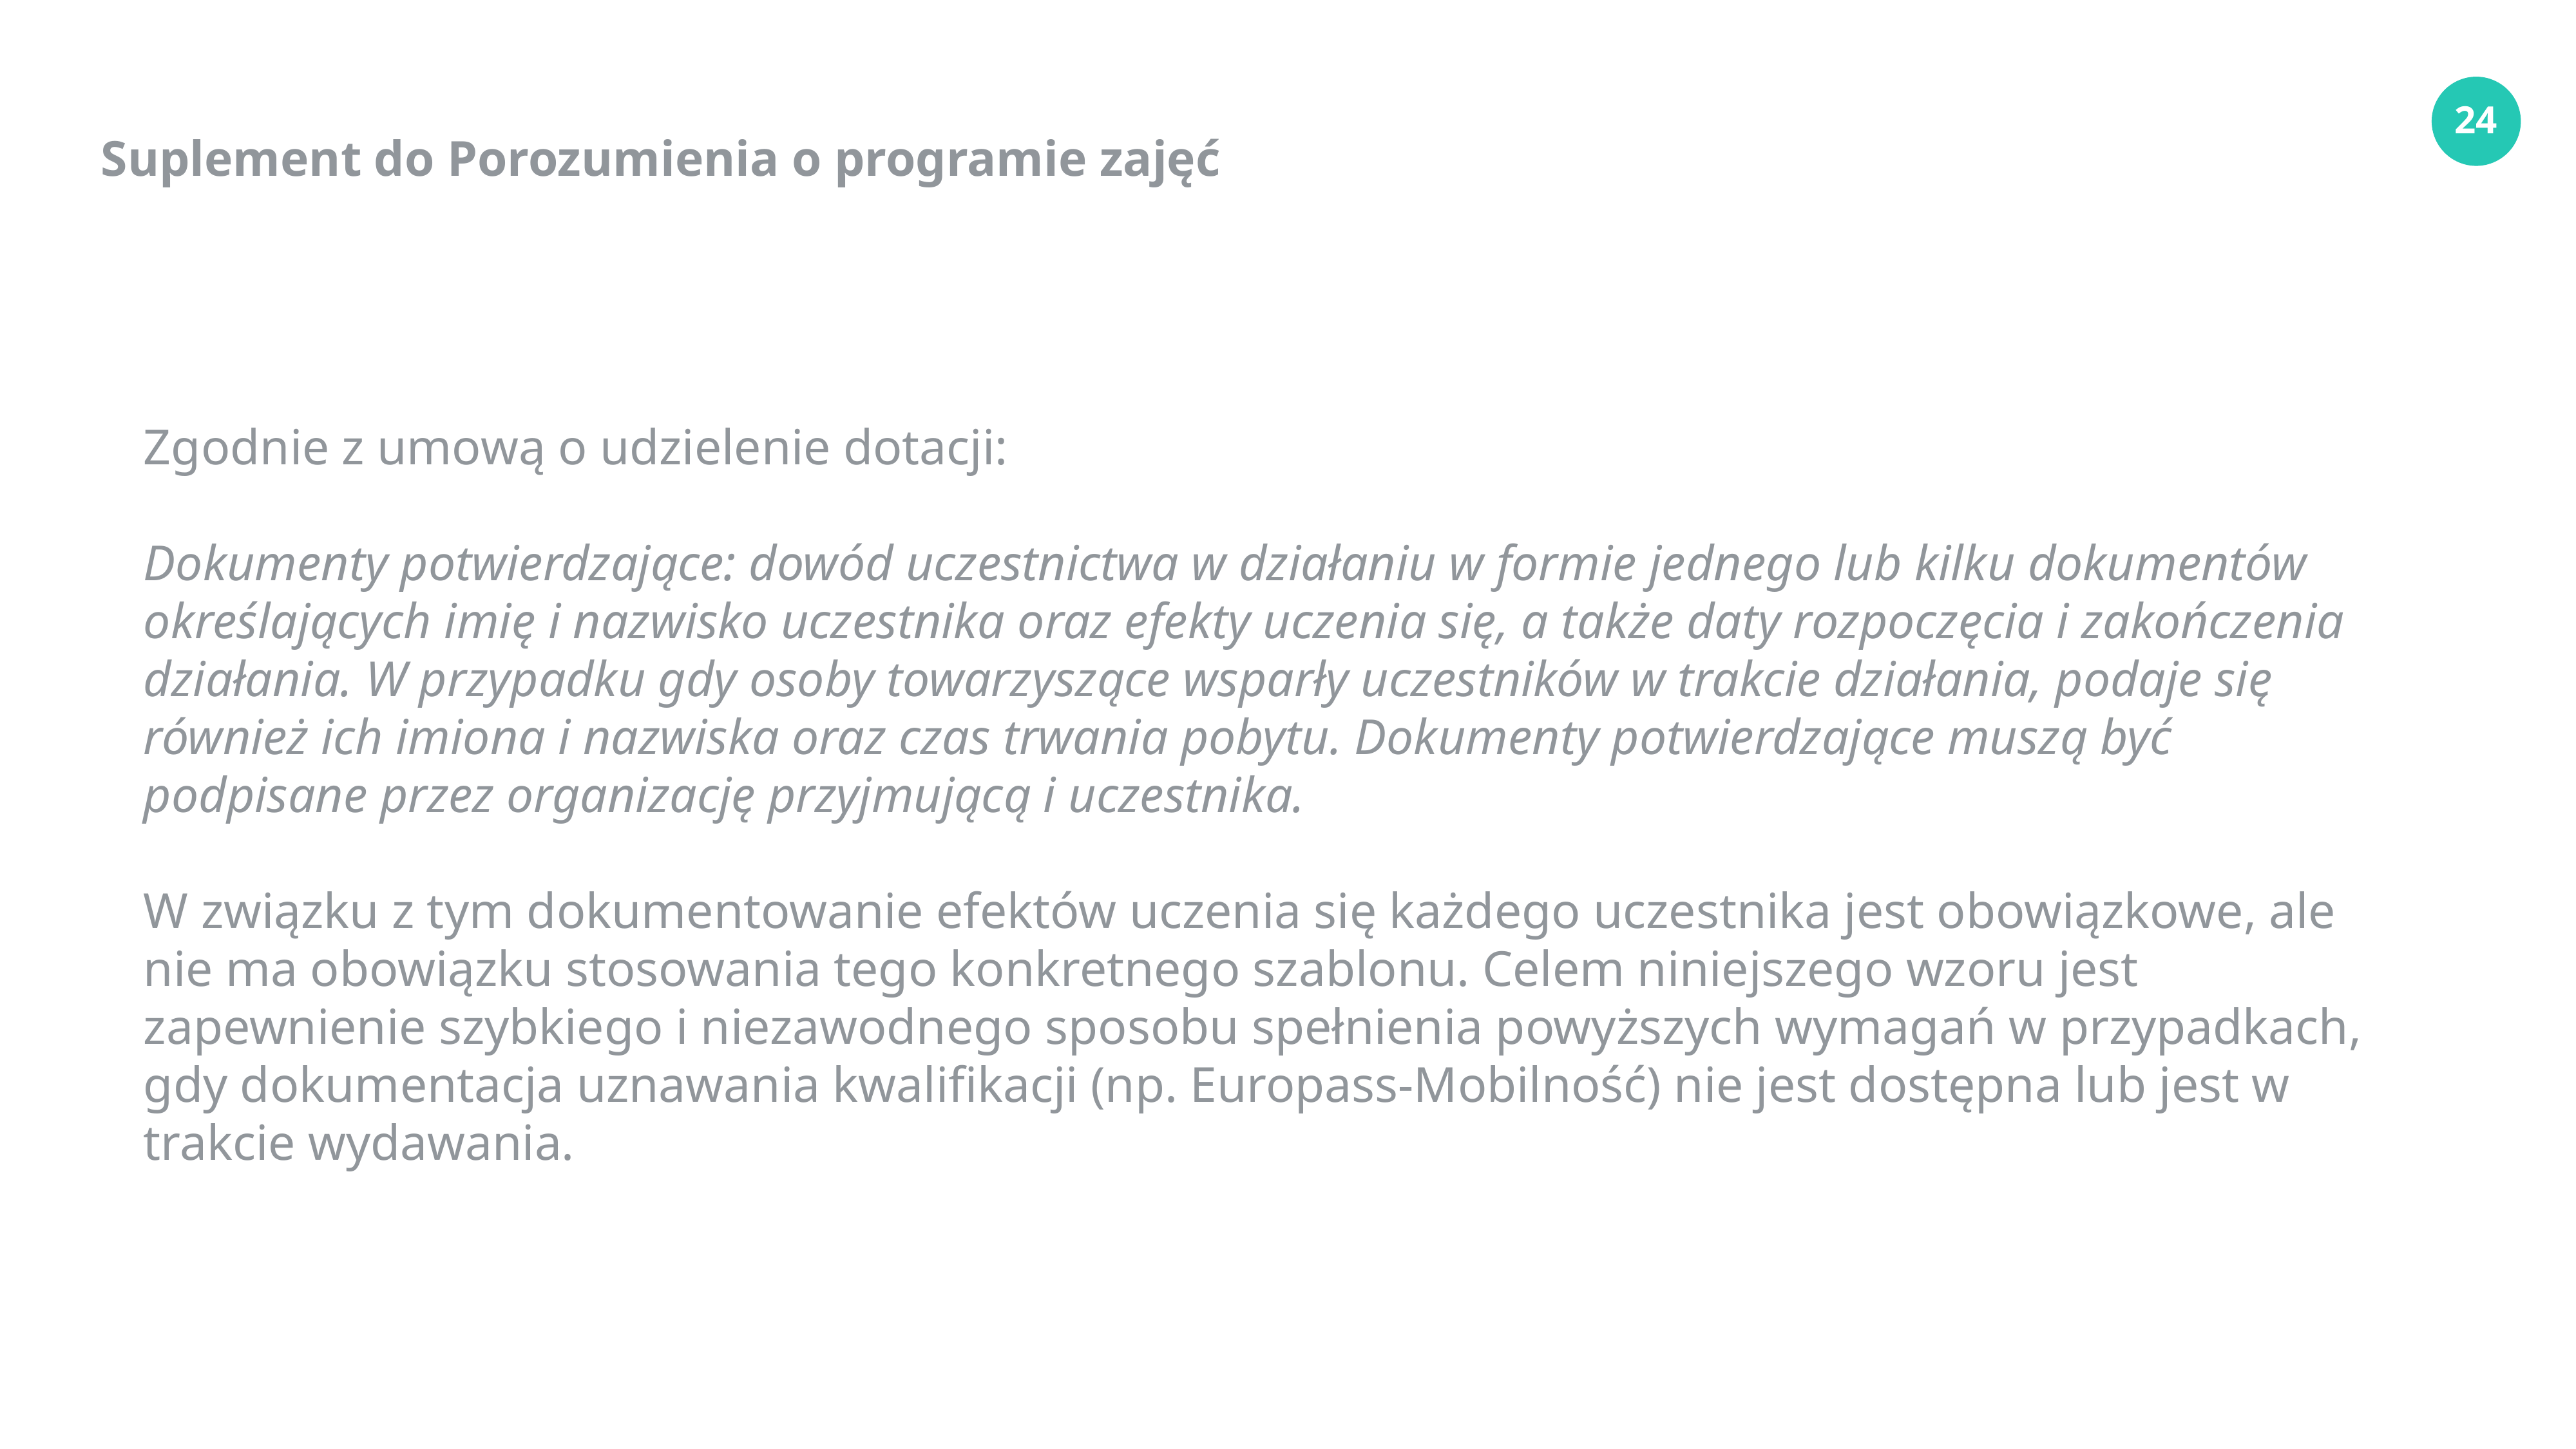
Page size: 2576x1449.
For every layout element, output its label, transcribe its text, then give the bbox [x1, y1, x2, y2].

text_box Zgodnie z umową o udzielenie dotacji: Dokumenty potwierdzające: dowód uczestnictwa w działaniu w formie jednego lub kilku dokumentów określających imię i nazwisko uczestnika oraz efekty uczenia się, a także daty rozpoczęcia i zakończenia działania. W przypadku gdy osoby towarzyszące wsparły uczestników w trakcie działania, podaje się również ich imiona i nazwiska oraz czas trwania pobytu. Dokumenty potwierdzające muszą być podpisane przez organizację przyjmującą i uczestnika. W związku z tym dokumentowanie efektów uczenia się każdego uczestnika jest obowiązkowe, ale nie ma obowiązku stosowania tego konkretnego szablonu. Celem niniejszego wzoru jest zapewnienie szybkiego i niezawodnego sposobu spełnienia powyższych wymagań w przypadkach, gdy dokumentacja uznawania kwalifikacji (np. Europass-Mobilność) nie jest dostępna lub jest w trakcie wydawania. [134, 411, 2381, 1175]
text_box Suplement do Porozumienia o programie zajęć [91, 123, 1231, 191]
